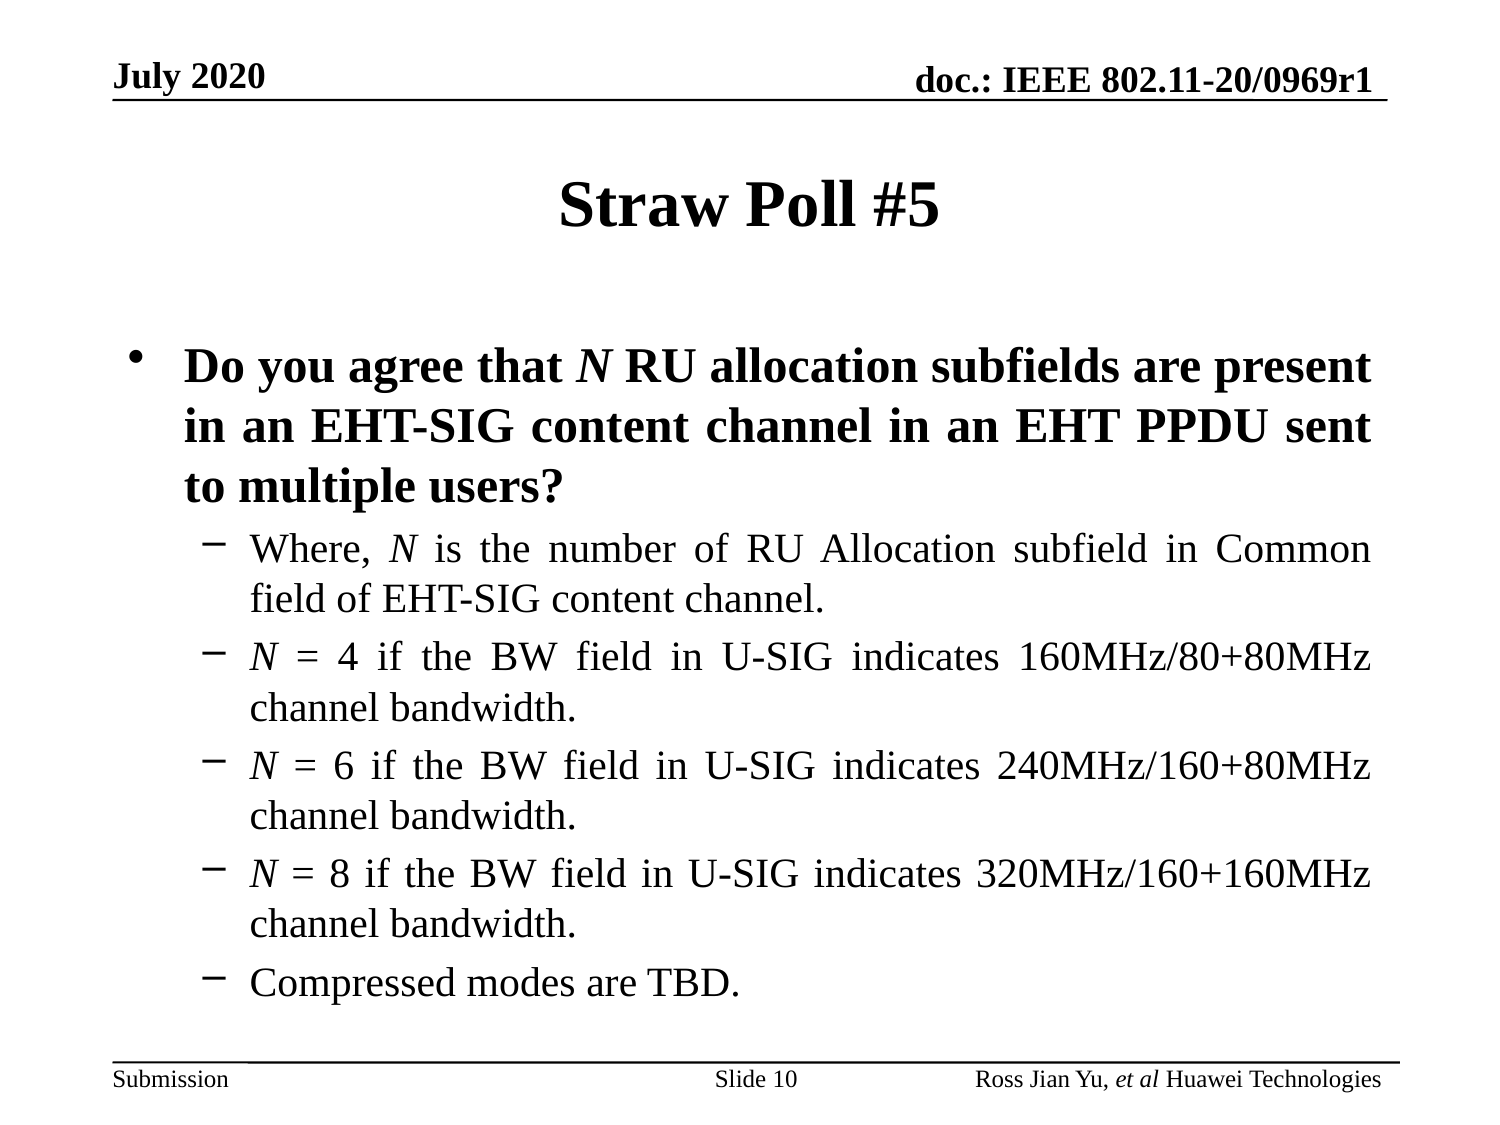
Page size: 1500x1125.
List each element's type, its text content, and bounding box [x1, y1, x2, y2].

title Straw Poll #5 [112, 112, 1388, 288]
slide_number Slide 10 [712, 1061, 800, 1093]
list Do you agree that N RU allocation subfields are present in an EHT-SIG content channel in an EHT PPDU sent to multiple users? Where, N is the number of RU Allocation subfield in Common field of EHT-SIG content channel. N = 4 if the BW field in U-SIG indicates 160MHz/80+80MHz channel bandwidth. N = 6 if the BW field in U-SIG indicates 240MHz/160+80MHz channel bandwidth. N = 8 if the BW field in U-SIG indicates 320MHz/160+160MHz channel bandwidth. Compressed modes are TBD. [112, 324, 1388, 1001]
